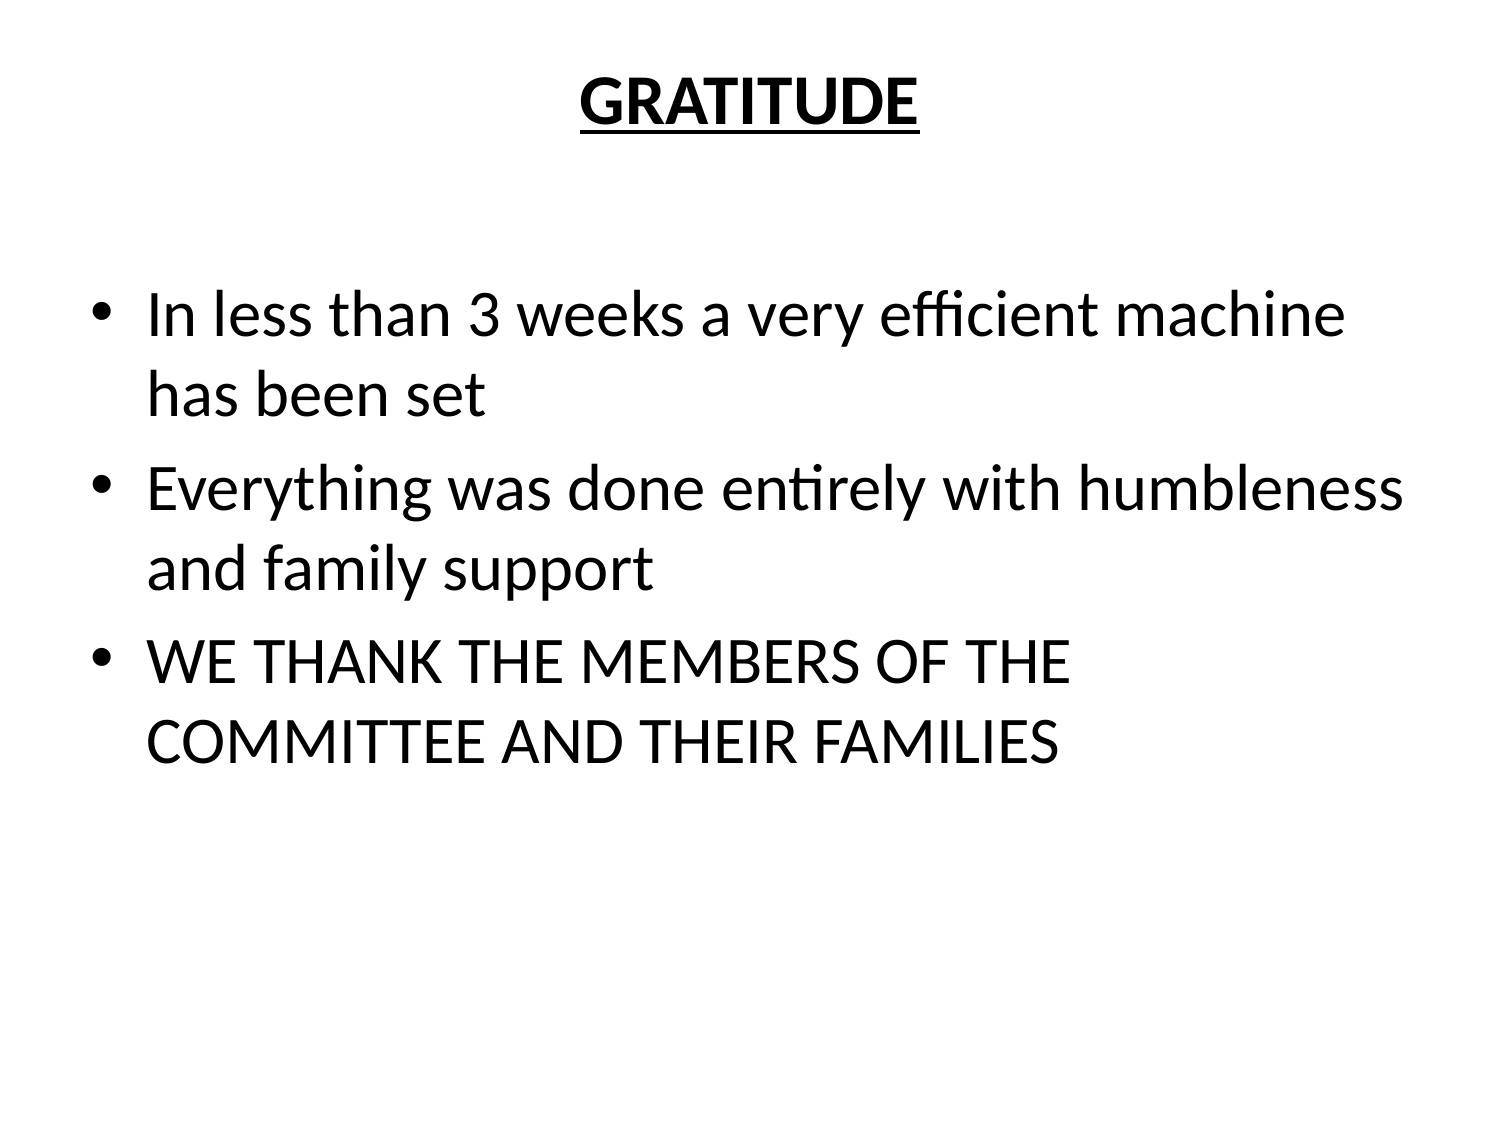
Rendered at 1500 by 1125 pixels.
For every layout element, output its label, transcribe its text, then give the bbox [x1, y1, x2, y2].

title GRATITUDE [75, 45, 1425, 233]
list In less than 3 weeks a very efficient machine has been set Everything was done entirely with humbleness and family support WE THANK THE MEMBERS OF THE COMMITTEE AND THEIR FAMILIES [75, 262, 1425, 1005]
